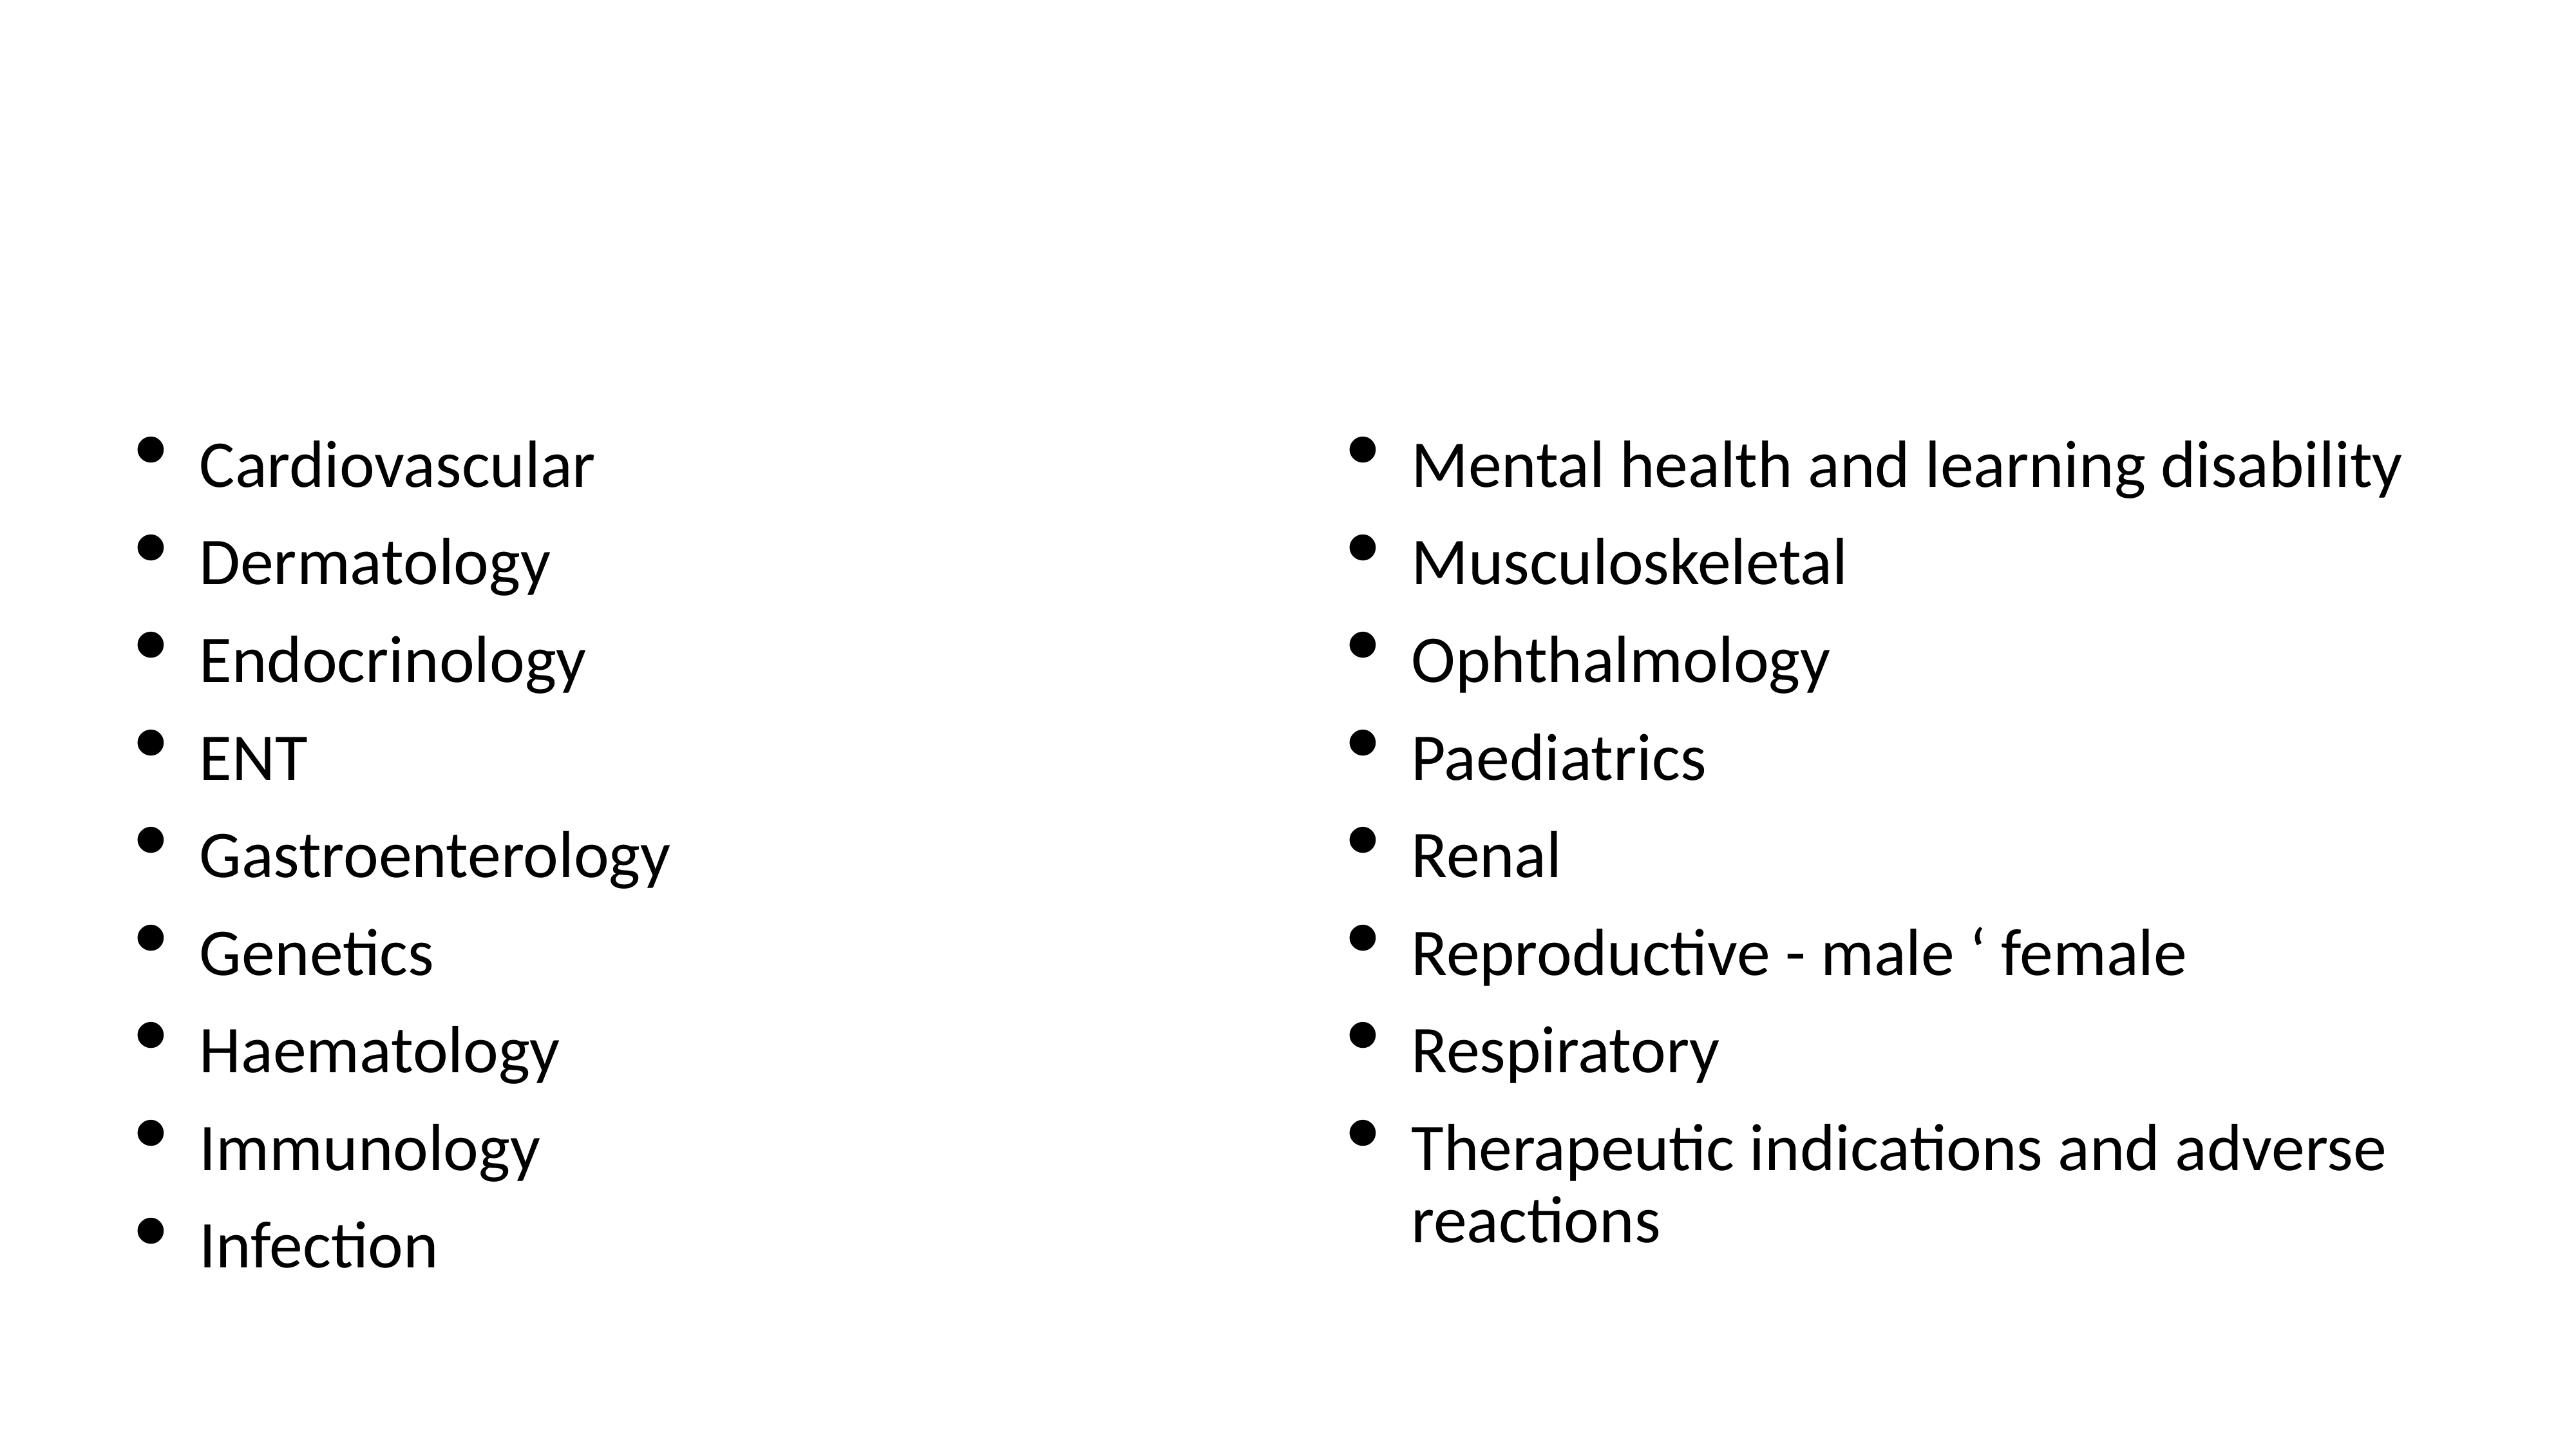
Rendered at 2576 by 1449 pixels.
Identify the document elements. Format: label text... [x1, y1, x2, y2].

list Cardiovascular Dermatology Endocrinology ENT Gastroenterology Genetics Haematology Immunology Infection Mental health and learning disability Musculoskeletal Ophthalmology Paediatrics Renal Reproductive - male ‘ female Respiratory Therapeutic indications and adverse reactions [128, 423, 2448, 1321]
